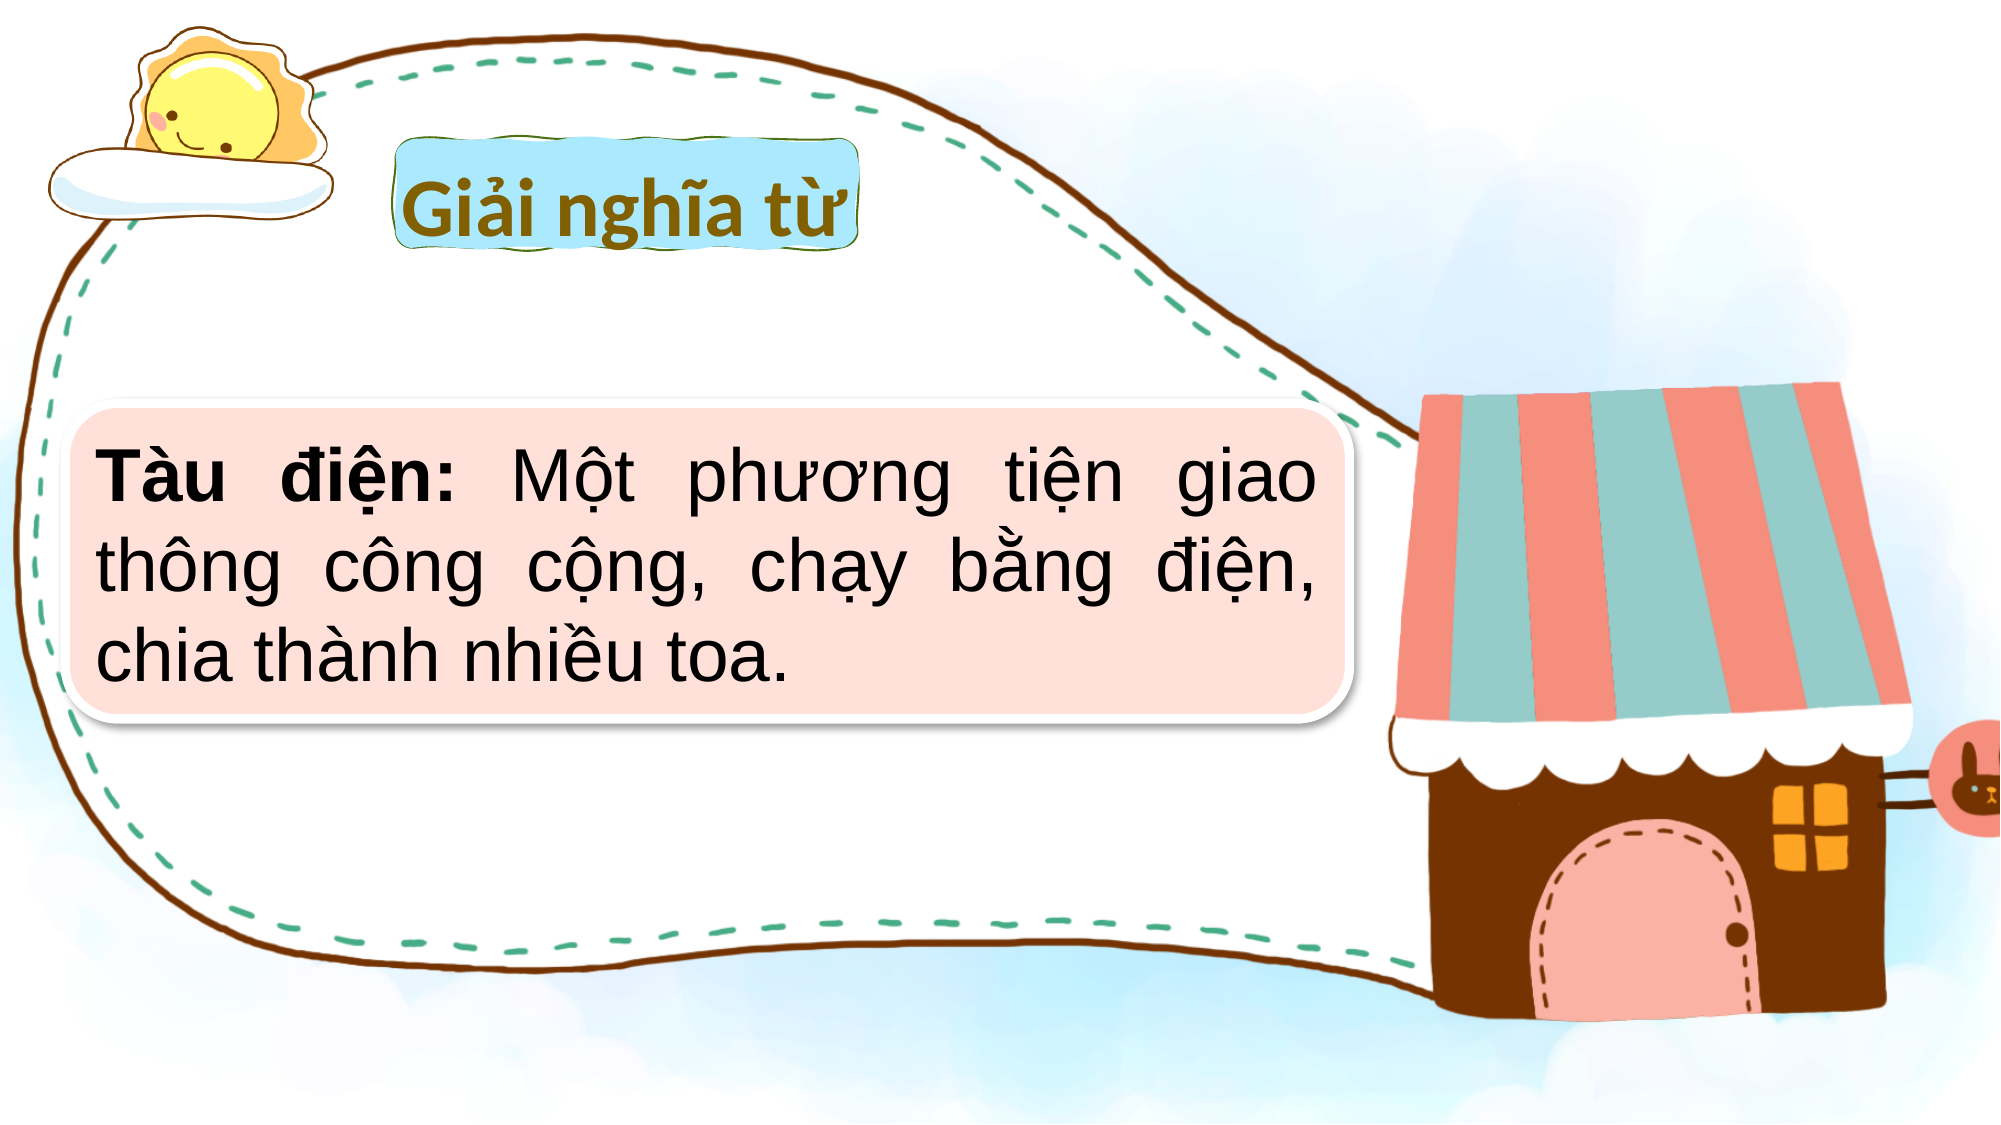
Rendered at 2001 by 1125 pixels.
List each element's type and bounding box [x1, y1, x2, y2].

picture [0, 1, 2001, 1125]
text_box [384, 138, 866, 262]
